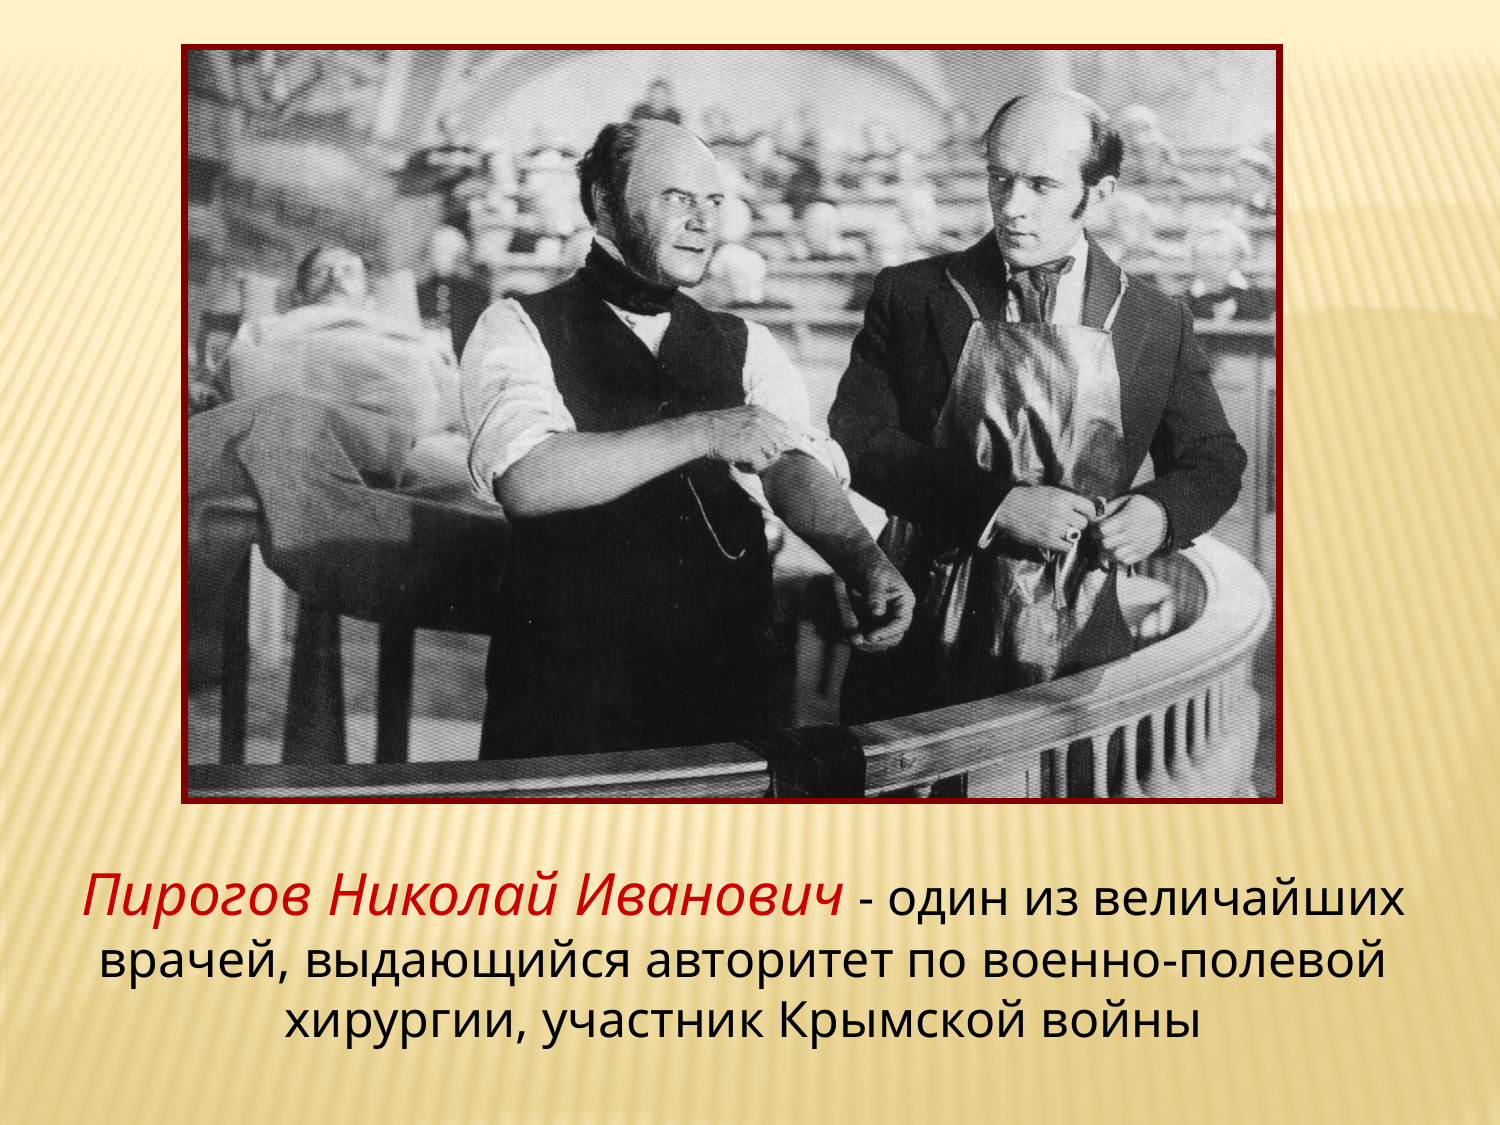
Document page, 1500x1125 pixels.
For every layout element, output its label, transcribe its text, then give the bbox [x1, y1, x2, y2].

picture [187, 49, 1277, 799]
text_box Пирогов Николай Иванович - один из величайших врачей, выдающийся авторитет по военно-полевой хирургии, участник Крымской войны [37, 849, 1450, 1055]
